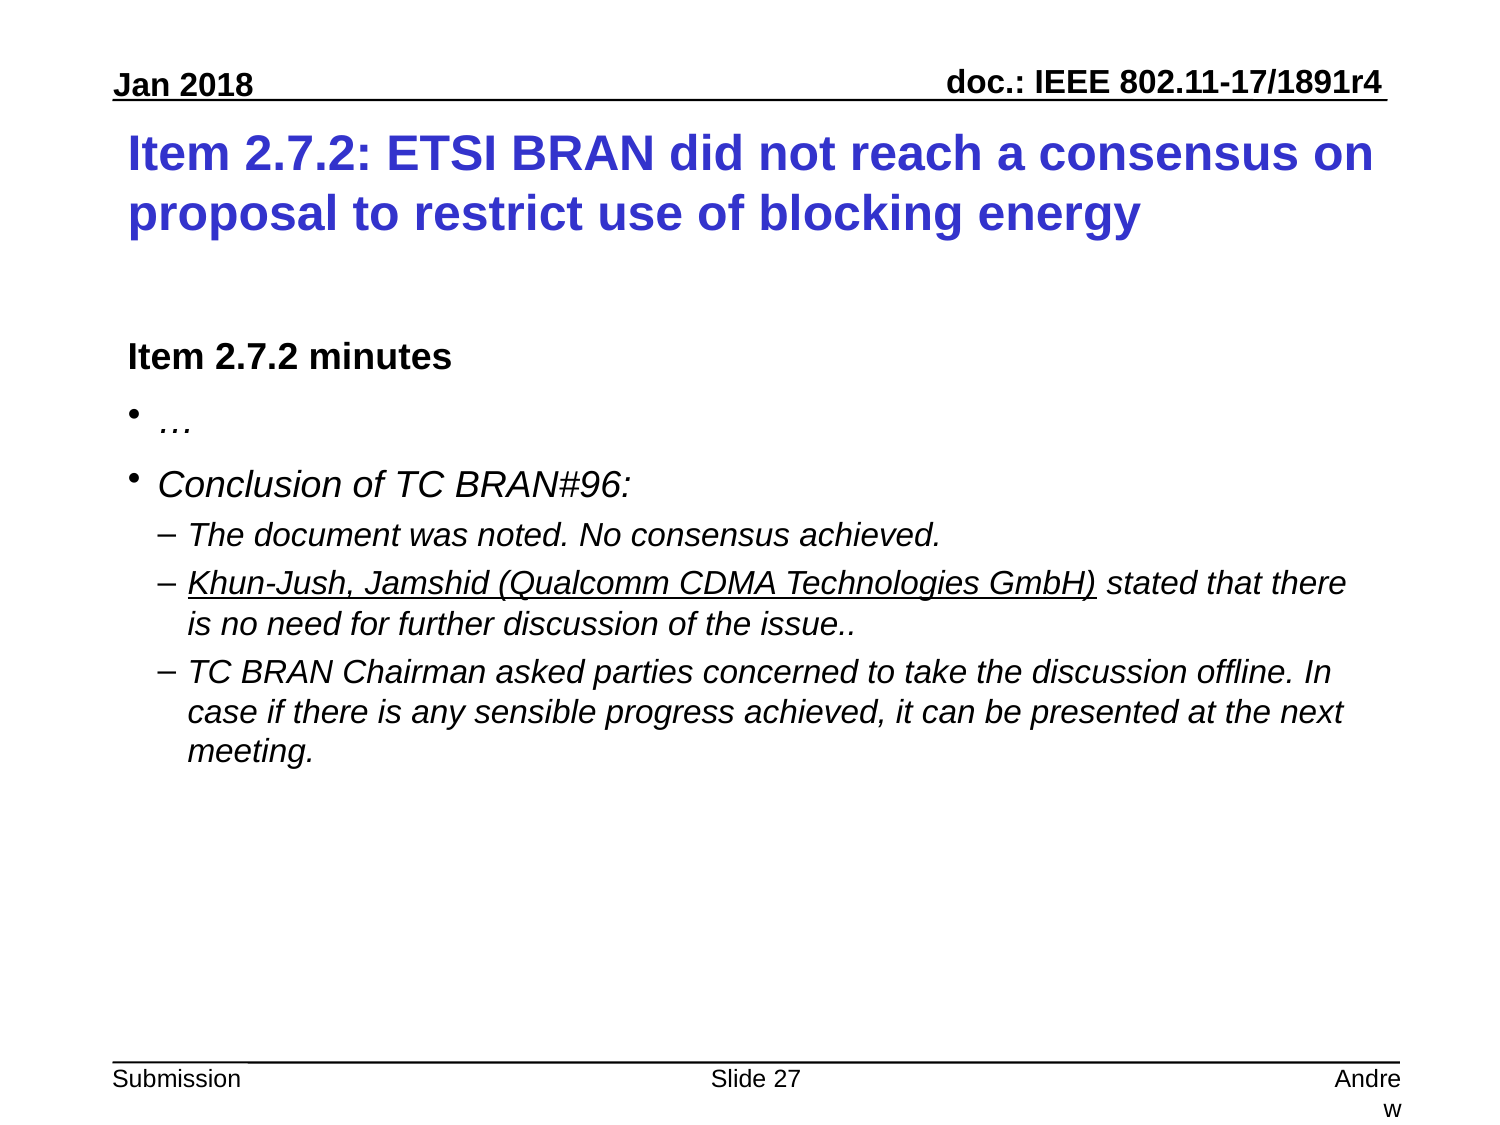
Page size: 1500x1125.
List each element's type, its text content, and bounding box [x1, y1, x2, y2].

title Item 2.7.2: ETSI BRAN did not reach a consensus on proposal to restrict use of blocking energy [112, 112, 1425, 288]
footer Andrew Myles, Cisco [1320, 1061, 1402, 1093]
list Item 2.7.2 minutes … Conclusion of TC BRAN#96: The document was noted. No consensus achieved. Khun-Jush, Jamshid (Qualcomm CDMA Technologies GmbH) stated that there is no need for further discussion of the issue.. TC BRAN Chairman asked parties concerned to take the discussion offline. In case if there is any sensible progress achieved, it can be presented at the next meeting. [112, 324, 1388, 1000]
slide_number Slide 27 [709, 1061, 803, 1093]
